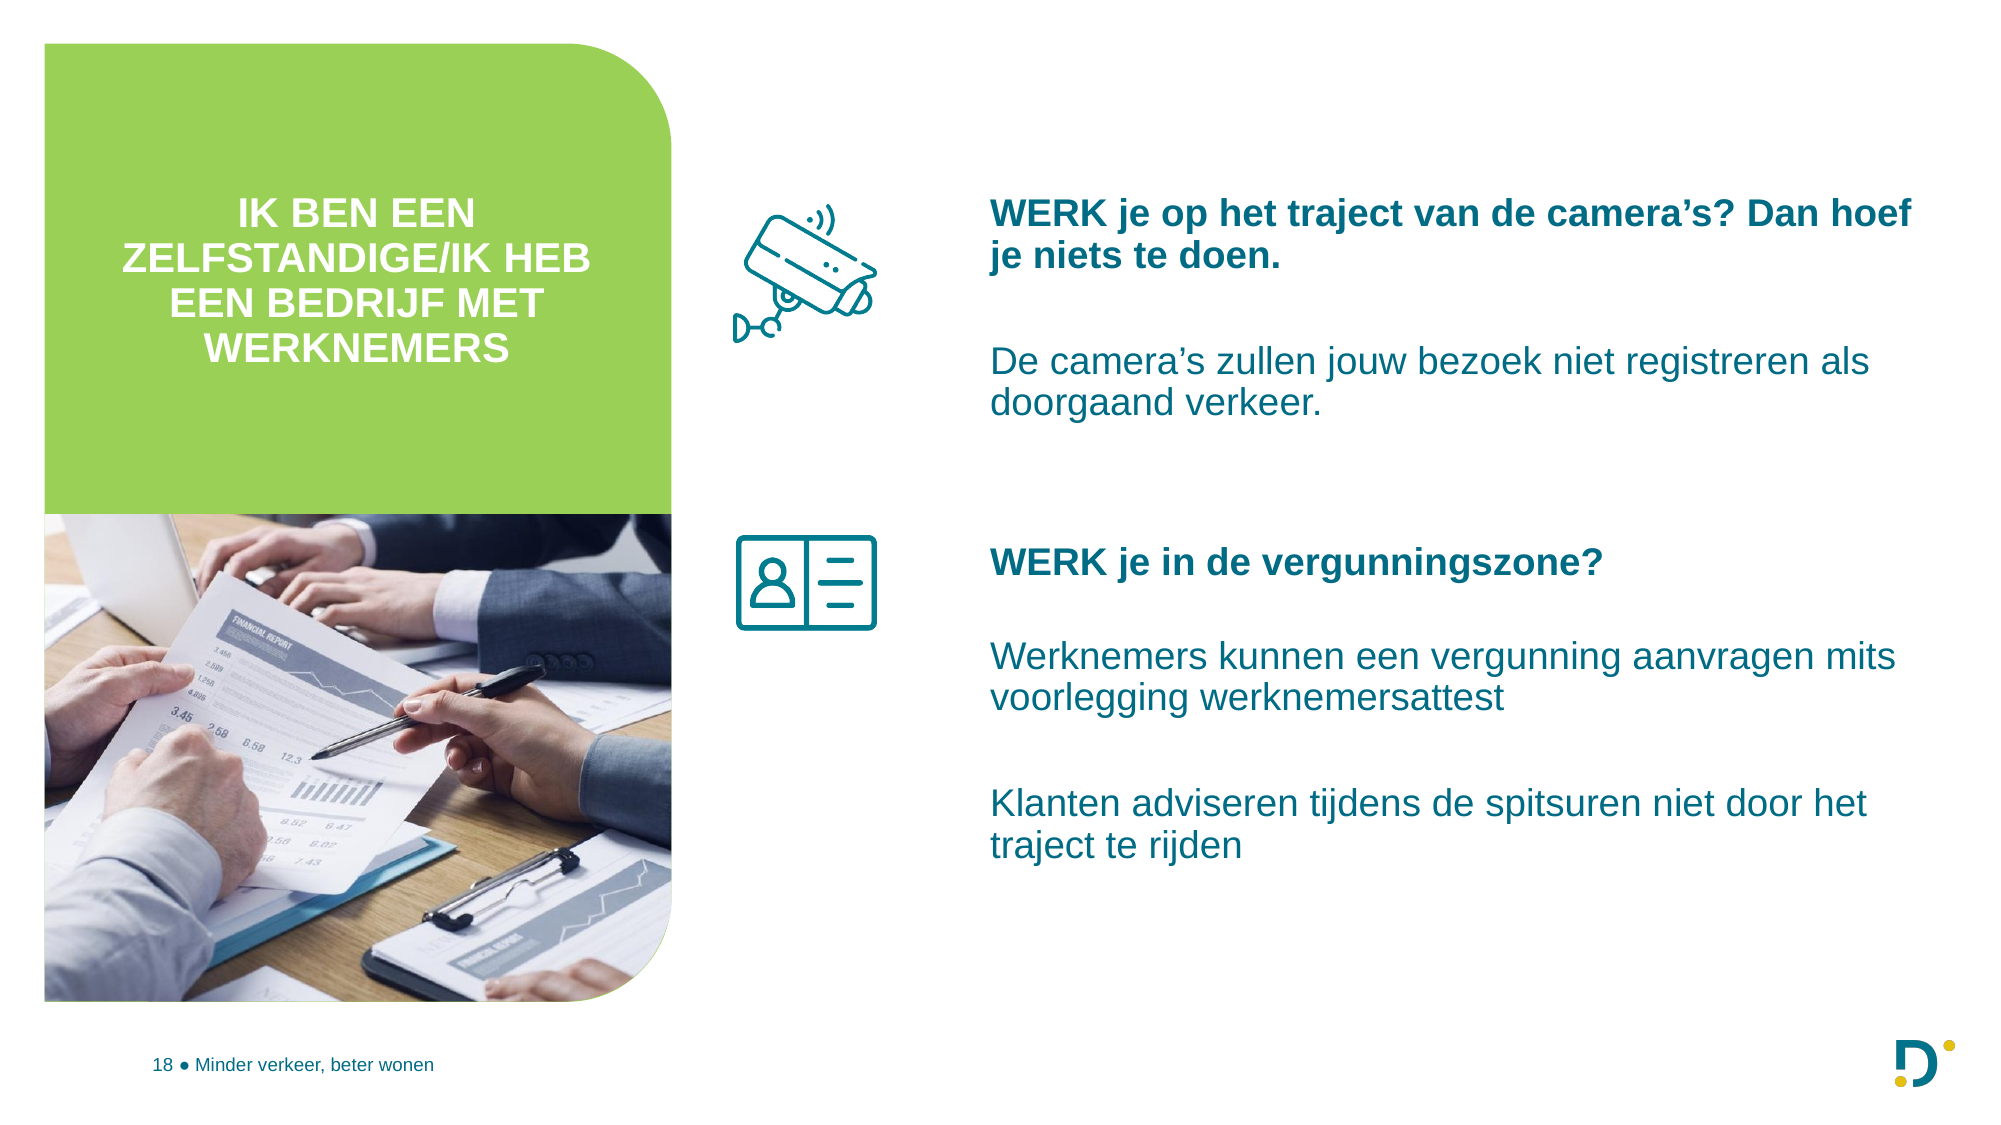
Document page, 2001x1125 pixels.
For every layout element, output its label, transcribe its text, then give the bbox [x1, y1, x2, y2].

picture [1895, 1040, 1955, 1087]
picture [733, 202, 877, 345]
text_box WERK je op het traject van de camera’s? Dan hoef je niets te doen. De camera’s zullen jouw bezoek niet registreren als doorgaand verkeer. WERK je in de vergunningszone? Werknemers kunnen een vergunning aanvragen mits voorlegging werknemersattest Klanten adviseren tijdens de spitsuren niet door het traject te rijden [989, 193, 1936, 868]
picture [44, 513, 672, 1002]
slide_number 18 ● Minder verkeer, beter wonen [137, 1033, 588, 1094]
picture [733, 532, 881, 635]
list IK BEN EEN ZELFSTANDIGE/IK HEB EEN BEDRIJF MET WERKNEMERS [95, 98, 619, 466]
